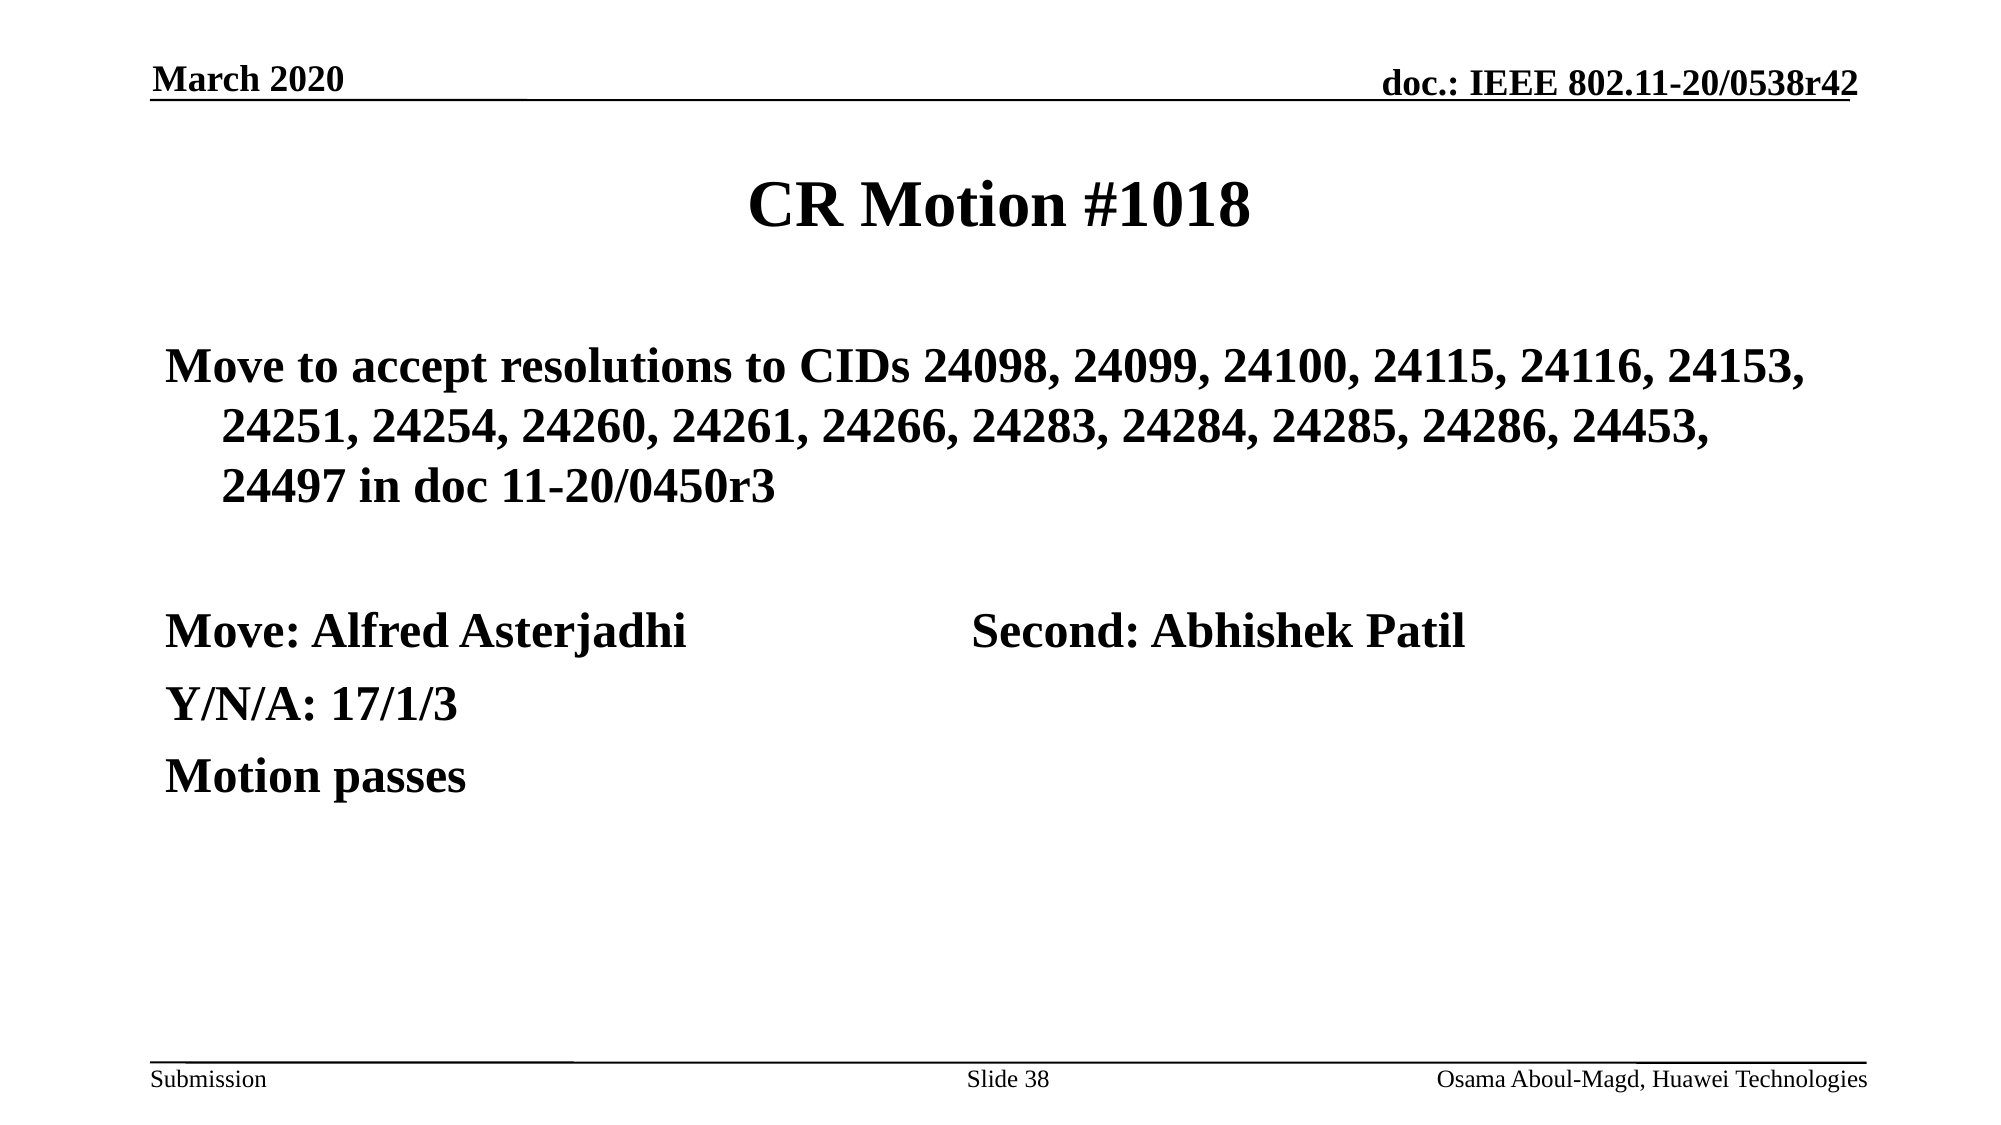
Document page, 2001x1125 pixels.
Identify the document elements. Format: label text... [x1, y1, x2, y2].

list Move to accept resolutions to CIDs 24098, 24099, 24100, 24115, 24116, 24153, 24251, 24254, 24260, 24261, 24266, 24283, 24284, 24285, 24286, 24453, 24497 in doc 11-20/0450r3 Move: Alfred Asterjadhi Second: Abhishek Patil Y/N/A: 17/1/3 Motion passes [149, 324, 1850, 1000]
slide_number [152, 54, 563, 100]
footer Osama Aboul-Magd, Huawei Technologies [1171, 1061, 1869, 1093]
slide_number Slide 38 [950, 1061, 1067, 1123]
title CR Motion #1018 [149, 112, 1850, 288]
